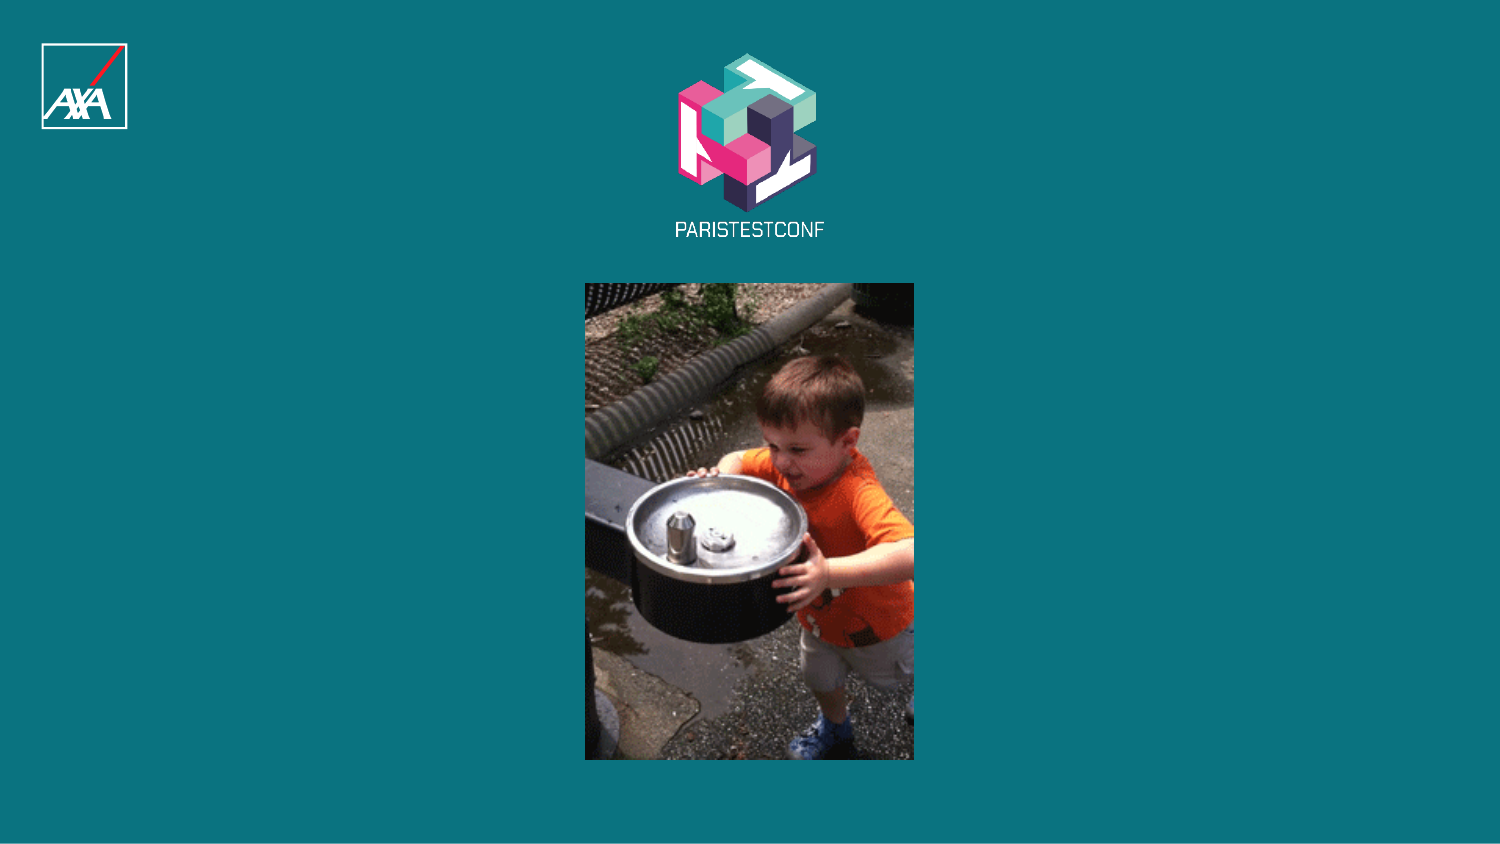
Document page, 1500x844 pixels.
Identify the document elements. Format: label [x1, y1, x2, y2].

picture [585, 282, 915, 760]
picture [676, 53, 824, 237]
